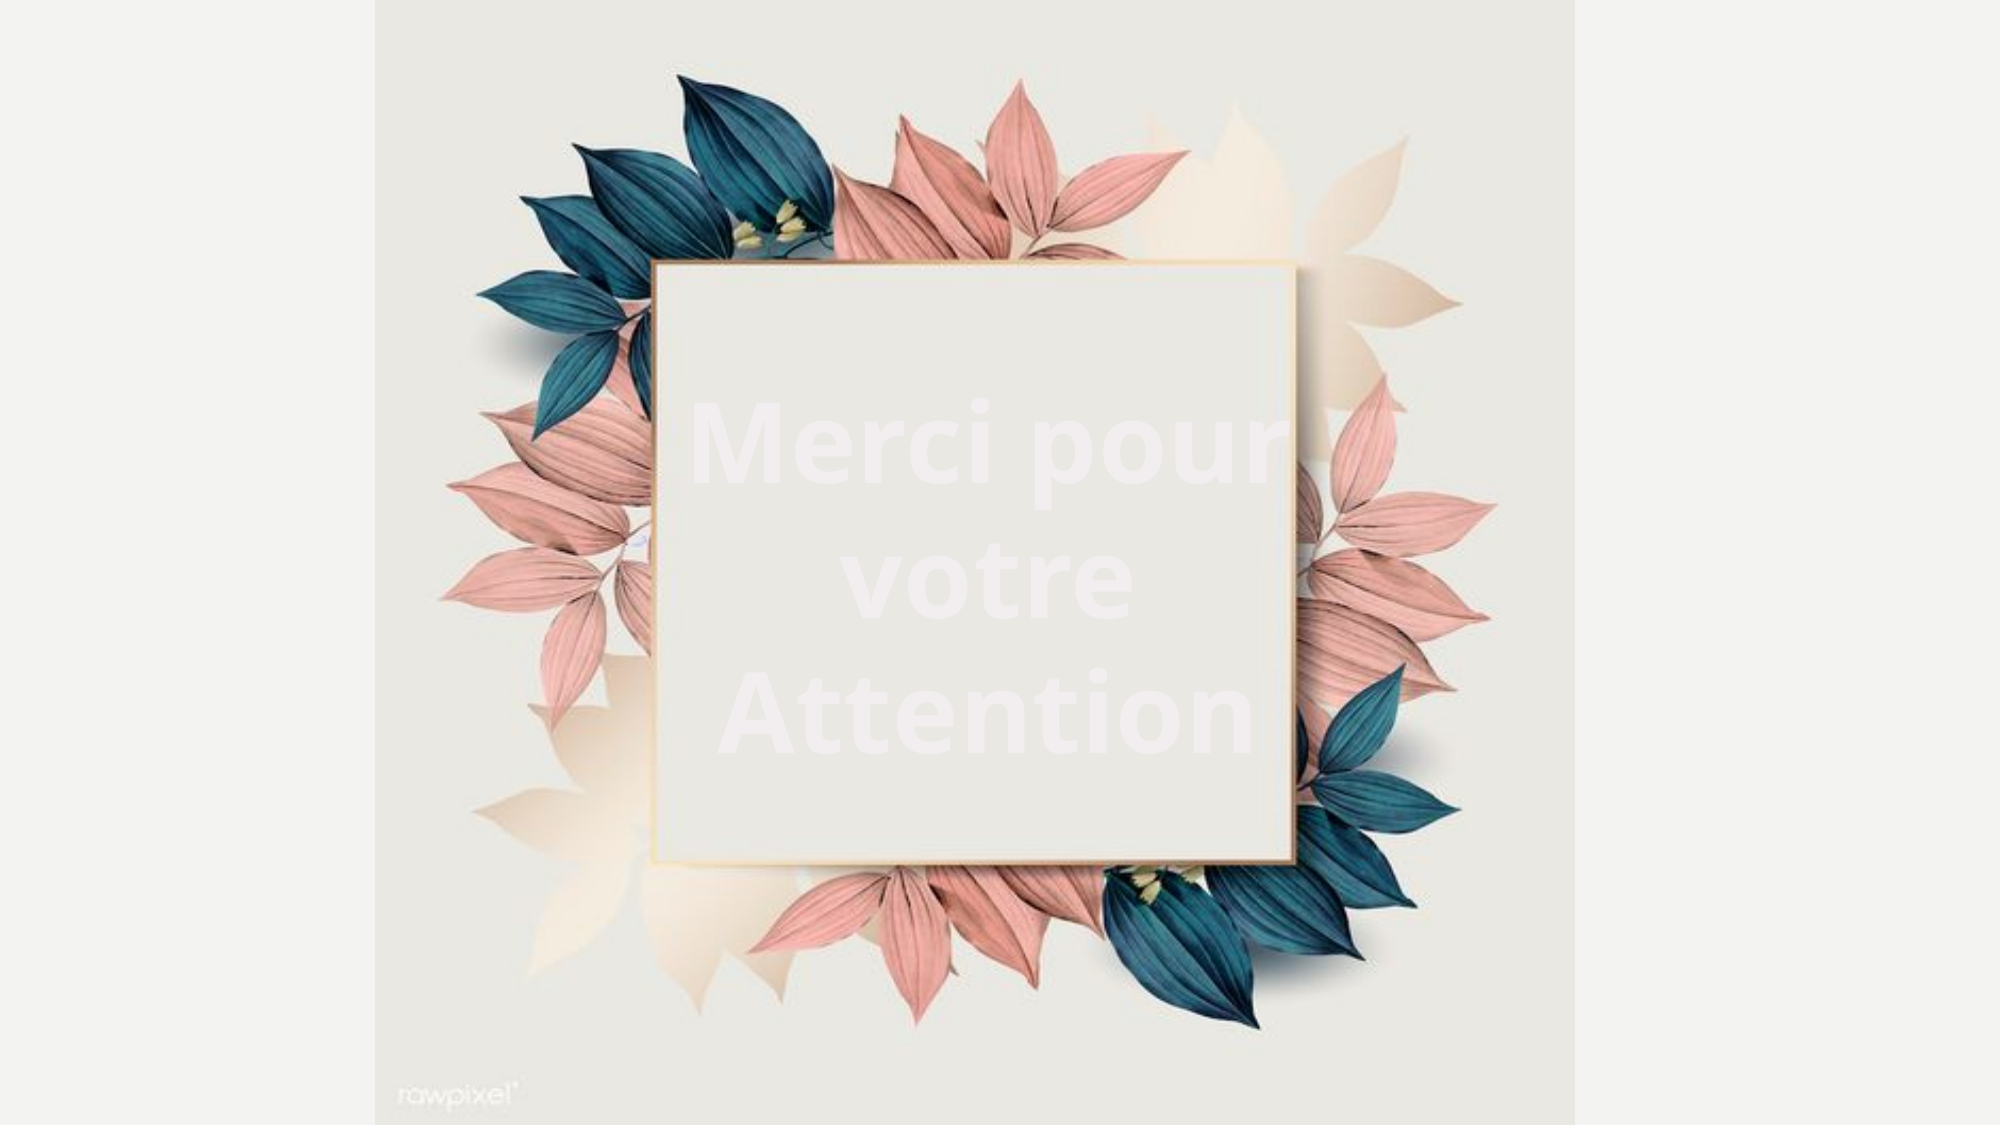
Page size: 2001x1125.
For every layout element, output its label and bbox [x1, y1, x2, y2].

picture [374, 0, 1575, 1125]
